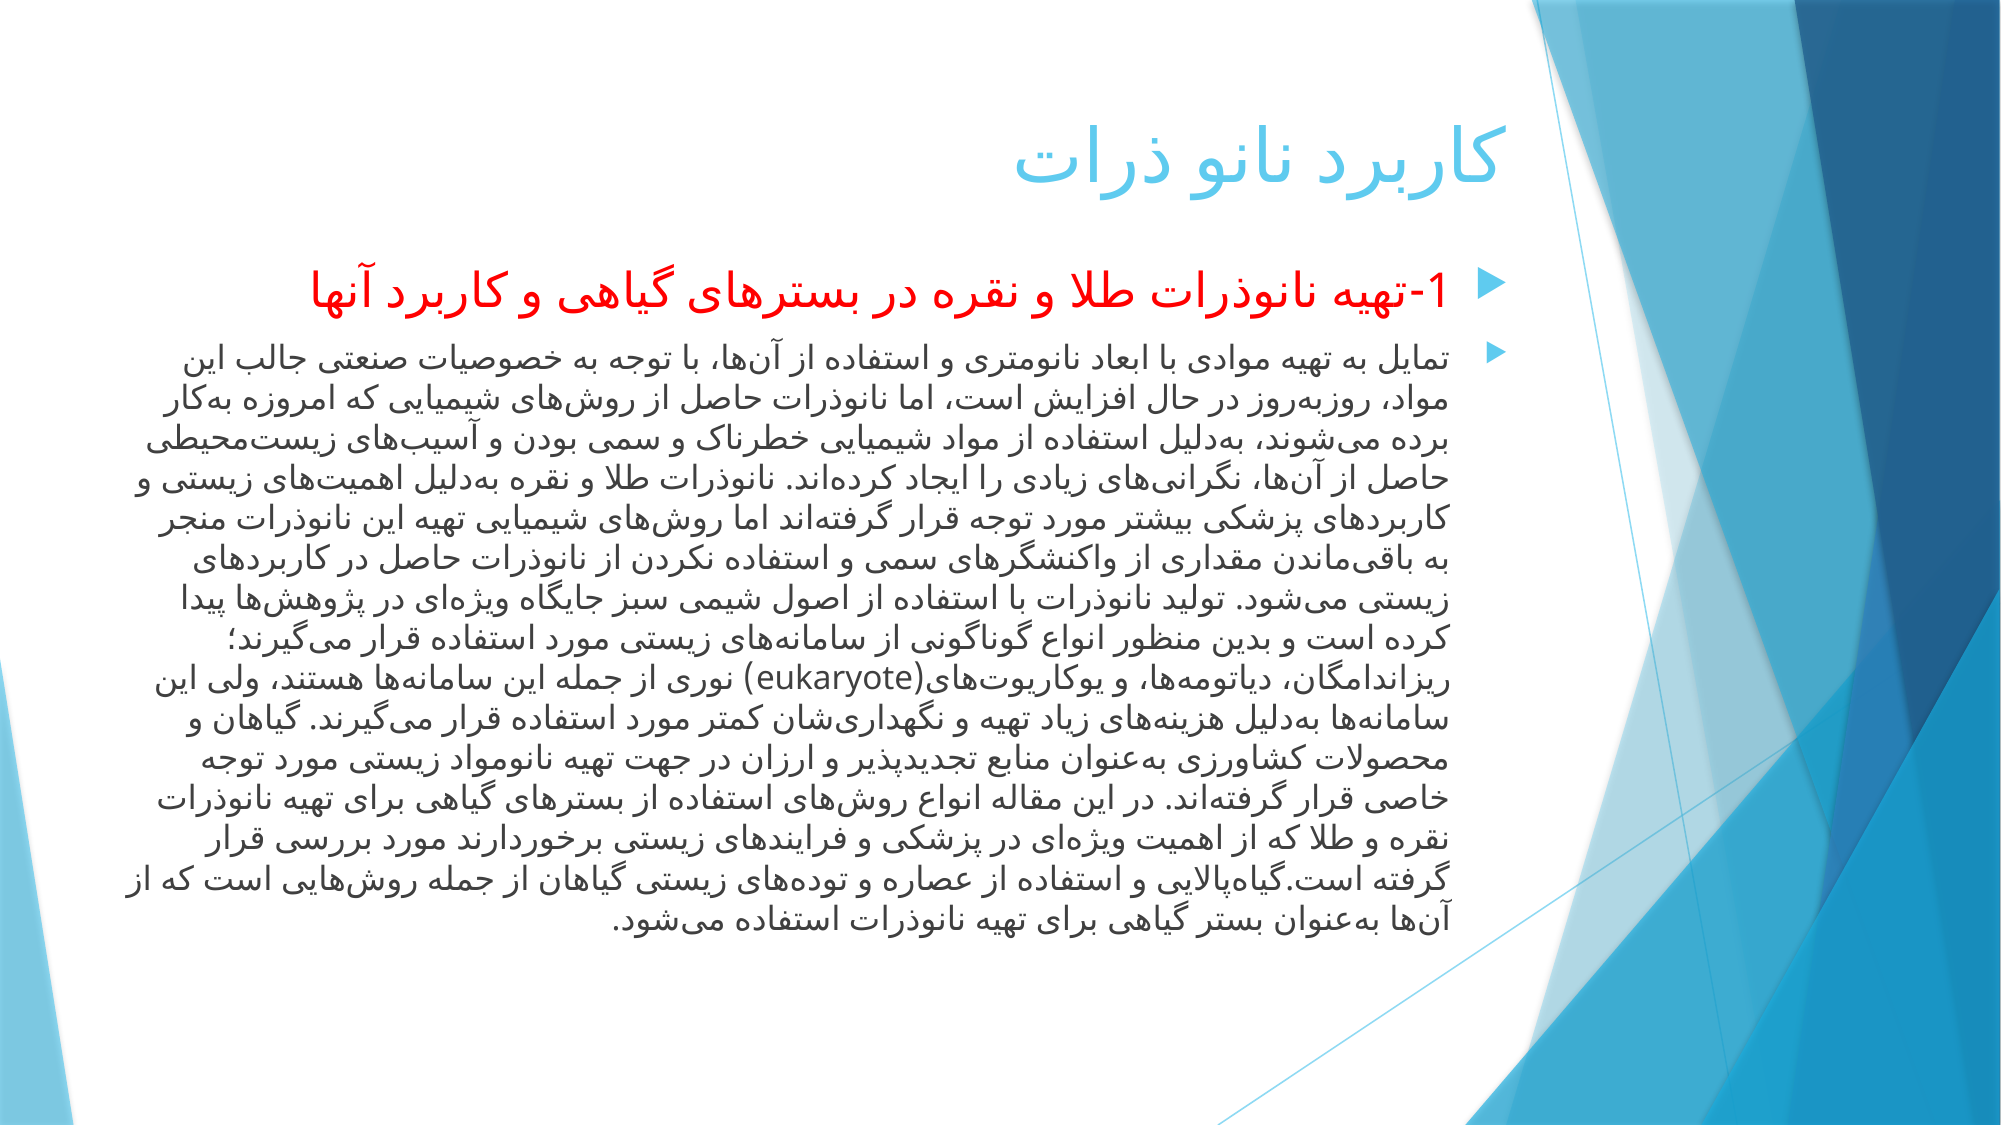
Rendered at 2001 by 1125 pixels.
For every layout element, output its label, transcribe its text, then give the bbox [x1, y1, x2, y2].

list 1-تهیه ‌نانوذرات‌ طلا و نقره در بستر‌های گیاهی و کاربرد آنها تمایل به تهیه موادی با ابعاد نانومتری و استفاده از آن‌ها، با توجه به خصوصیات صنعتی جالب این مواد، روز‌به‌روز در حال افزایش است، اما نانوذرات حاصل از روش‌های شیمیایی که امروزه به‌کار برده می‌شوند، به‌دلیل استفاده از مواد شیمیایی خطرناک و سمی بودن و آسیب‌های زیست‌محیطی حاصل از آن‌ها، نگرانی‌های زیادی را ایجاد کرده‌اند. نانوذرات طلا و نقره به‌دلیل اهمیت‌های زیستی و کاربردهای پزشکی بیشتر مورد توجه قرار گرفته‌اند اما روش‌های شیمیایی تهیه این نانوذرات منجر به باقی‌ماندن مقداری از واکنشگرهای سمی و استفاده نکردن از نانوذرات حاصل در کاربردهای زیستی می‌شود. تولید نانوذرات با استفاده از اصول شیمی سبز جایگاه ویژه‌ای در پژوهش‌ها پیدا کرده است و بدین منظور انواع گوناگونی از سامانه‌های زیستی مورد استفاده قرار می‌گیرند؛ ریزاندامگان، دیاتومه‌ها، و یوکاریوت‌های(eukaryote) نوری از جمله این سامانه‌ها هستند، ولی این سامانه‌ها به‌دلیل هزینه‌های زیاد تهیه و نگهداری‌شان کمتر مورد استفاده قرار می‌گیرند. گیاهان و محصولات کشاورزی به‌عنوان منابع تجدیدپذیر و ارزان در جهت تهیه نانومواد زیستی مورد توجه خاصی قرار گرفته‌اند. در این مقاله انواع روش‌های استفاده از بستر‌های گیاهی برای تهیه نانوذرات نقره و طلا که از اهمیت ویژه‌ای در پزشکی و فرایند‌های زیستی برخوردارند مورد بررسی قرار گرفته است.گیاه‌پالایی و استفاده از عصاره و توده‌های زیستی گیاهان از جمله روش‌هایی است که از آن‌ها به‌عنوان بستر گیاهی برای تهیه نانوذرات استفاده می‌شود. [111, 252, 1522, 992]
title کاربرد نانو ذرات [111, 99, 1522, 252]
